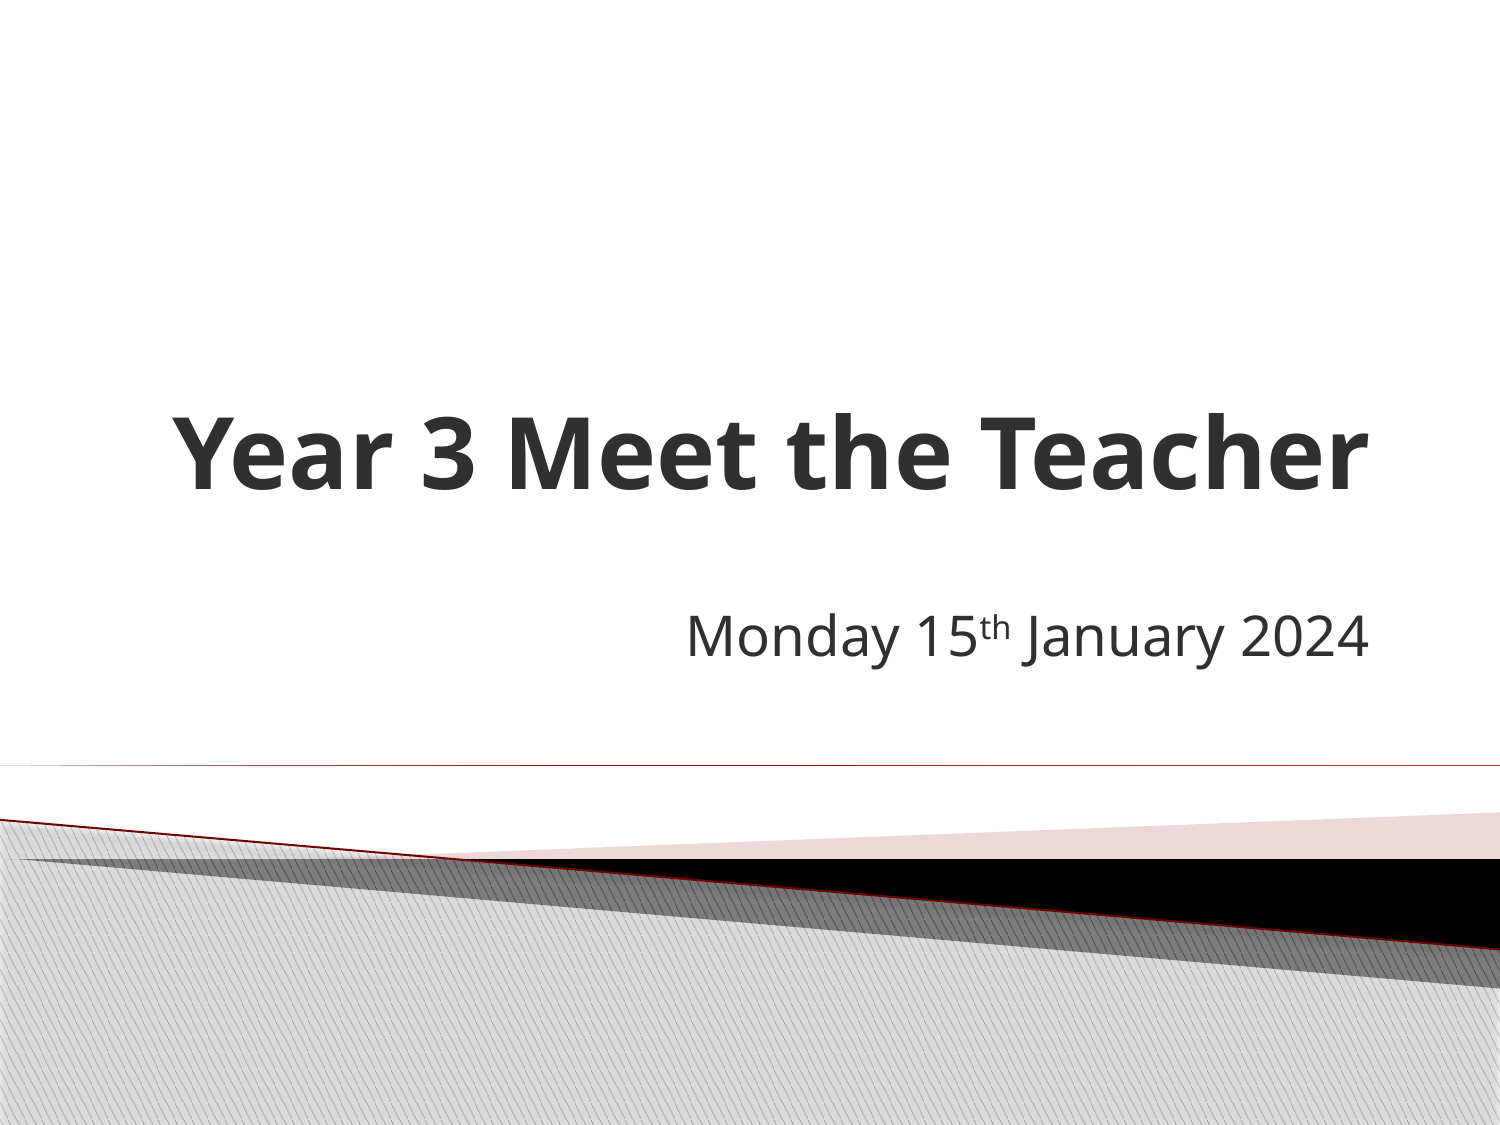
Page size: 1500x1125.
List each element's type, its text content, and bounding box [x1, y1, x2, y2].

title Year 3 Meet the Teacher [112, 338, 1388, 517]
picture [5, 859, 1500, 989]
subtitle Monday 15th January 2024 [112, 592, 1388, 790]
